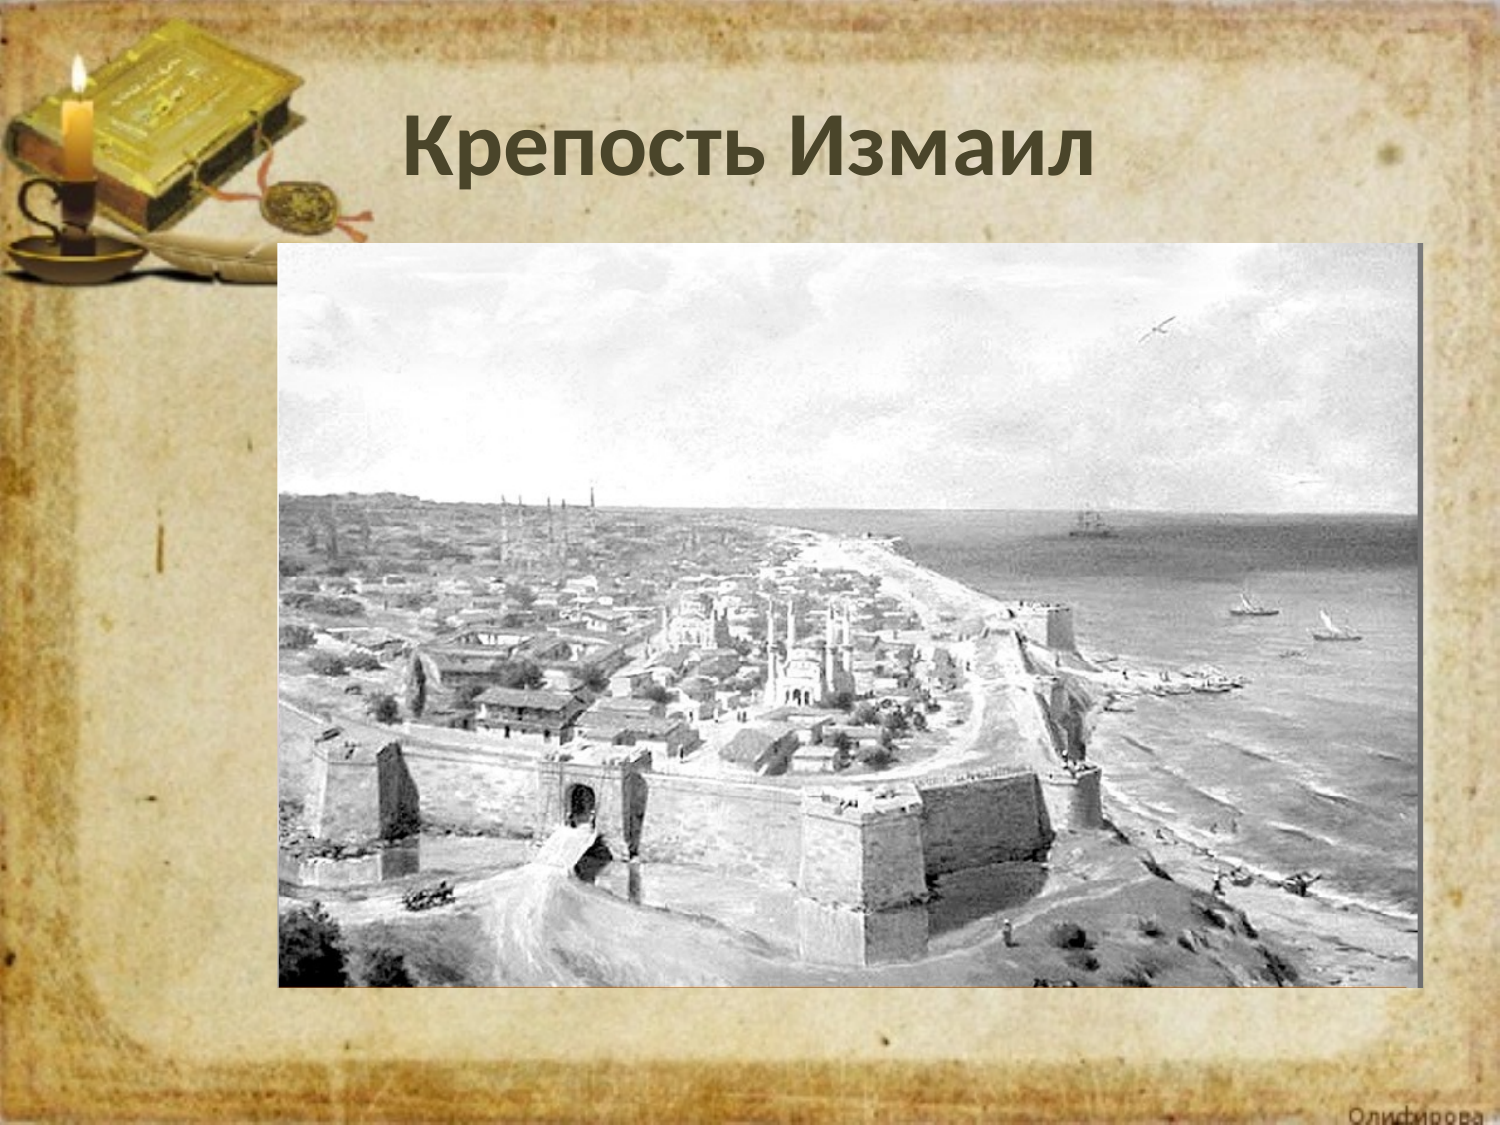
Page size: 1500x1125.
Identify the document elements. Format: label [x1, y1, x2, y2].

list [277, 243, 1424, 988]
picture [0, 0, 1500, 1125]
